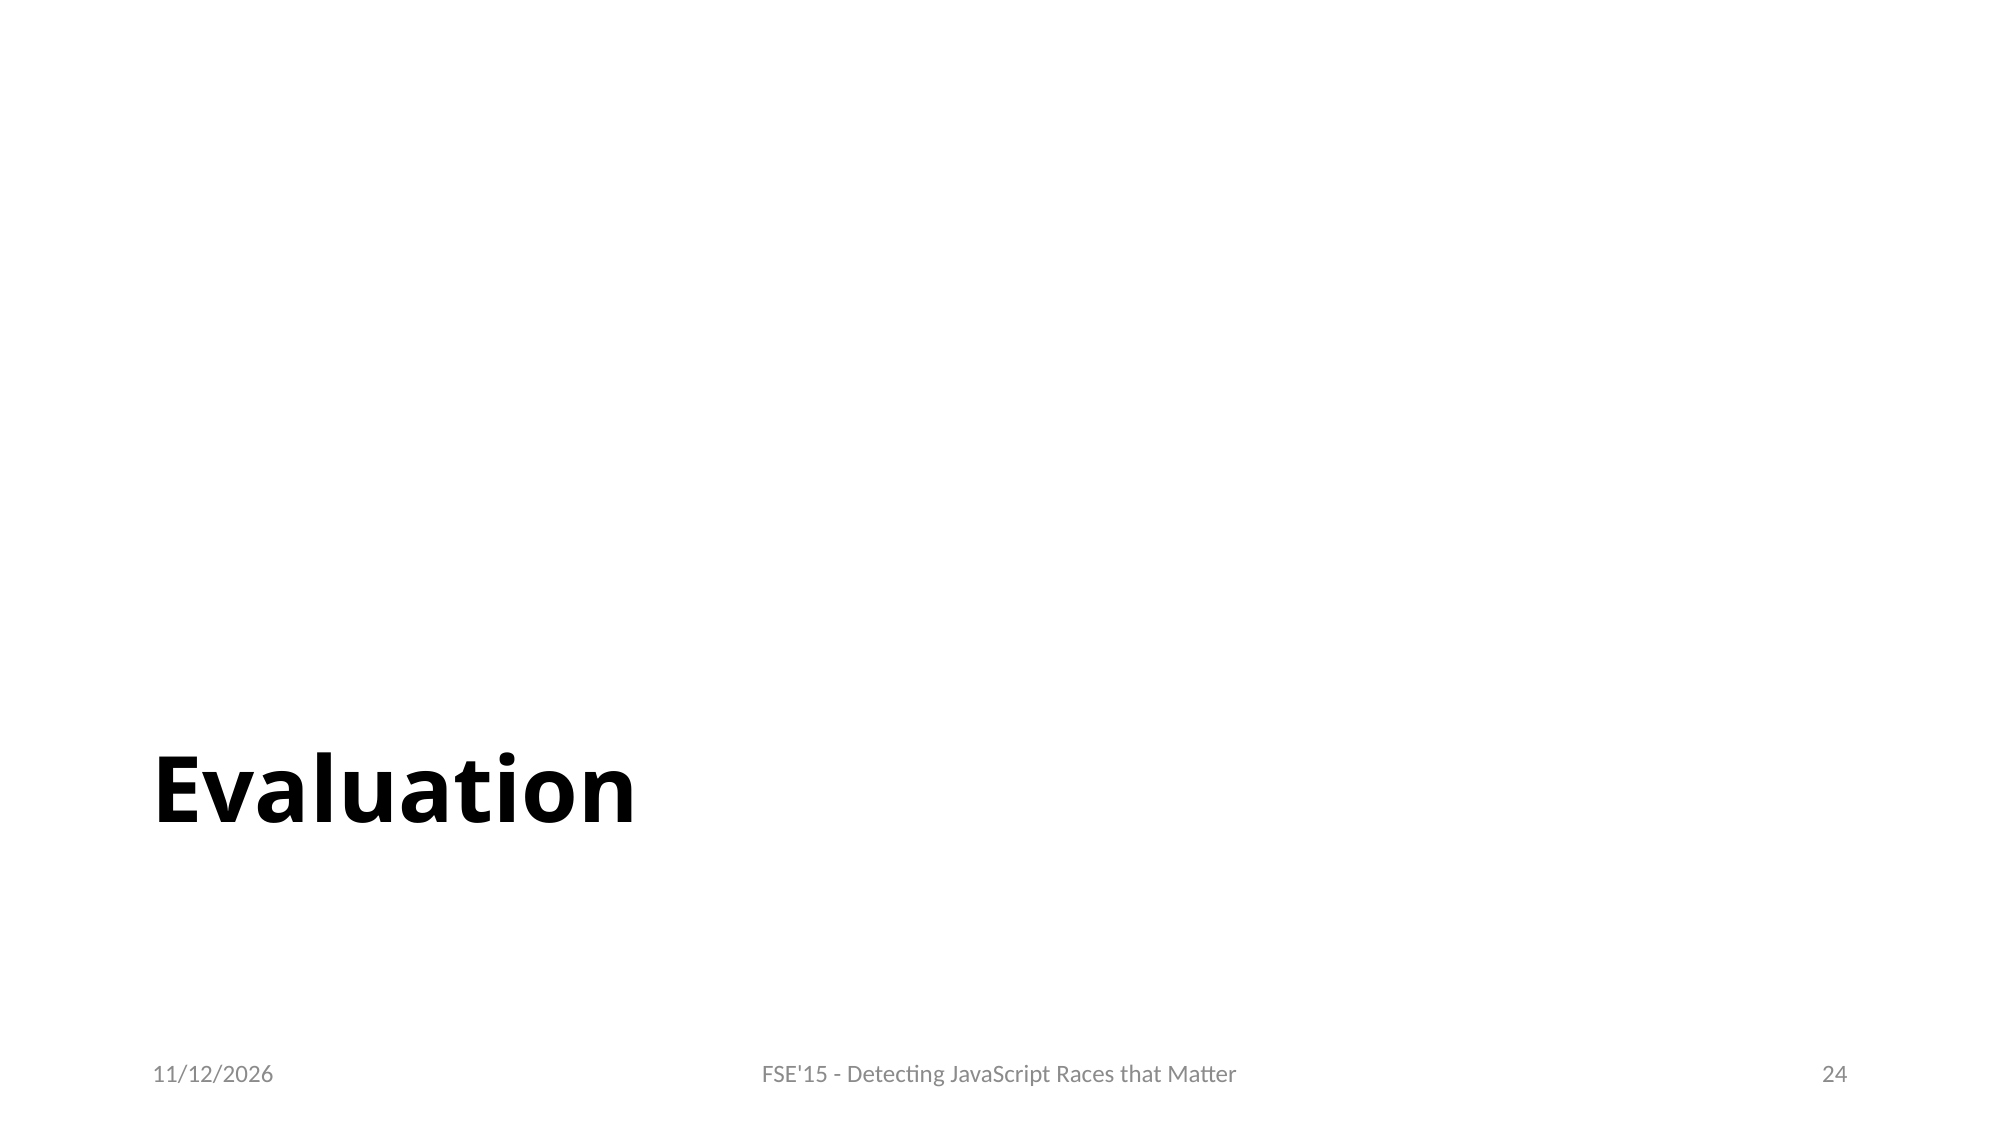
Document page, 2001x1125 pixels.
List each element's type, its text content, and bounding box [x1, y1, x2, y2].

title Evaluation [136, 722, 1862, 947]
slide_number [137, 1042, 475, 1103]
footer FSE'15 - Detecting JavaScript Races that Matter [710, 1042, 1290, 1103]
slide_number 24 [1325, 1042, 1863, 1103]
